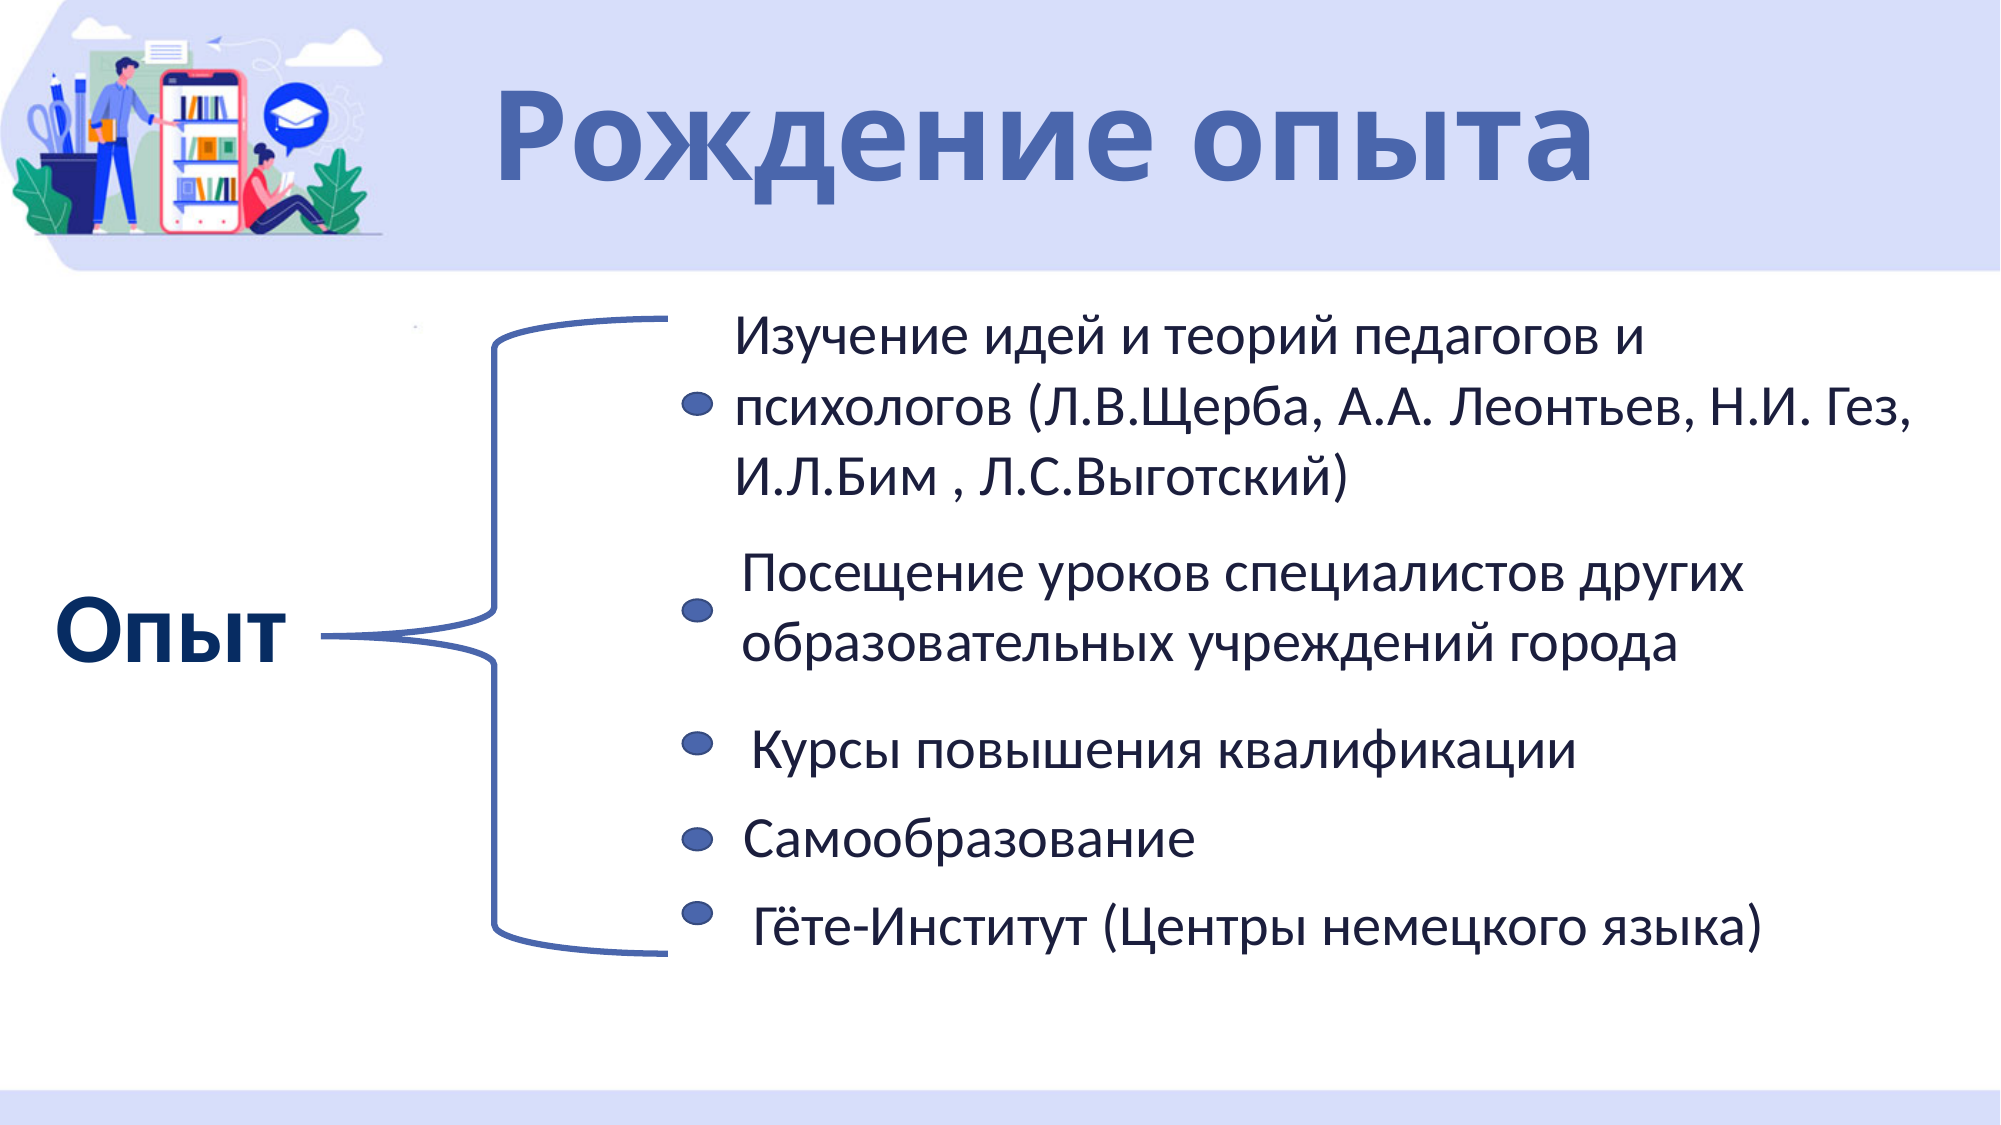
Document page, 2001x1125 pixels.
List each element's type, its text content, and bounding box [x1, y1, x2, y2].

text_box [681, 731, 714, 756]
text_box [681, 827, 714, 852]
text_box [681, 901, 714, 926]
text_box Самообразование [728, 791, 1223, 877]
text_box Опыт [40, 555, 323, 690]
text_box Посещение уроков специалистов других образовательных учреждений города [726, 525, 1879, 681]
text_box [681, 391, 714, 416]
text_box Курсы повышения квалификации [723, 702, 1607, 788]
title Рождение опыта [475, 31, 1965, 249]
text_box Изучение идей и теорий педагогов и психологов (Л.В.Щерба, А.А. Леонтьев, Н.И. Гез, И.Л.Бим , Л.С.Выготский) [719, 289, 1953, 515]
text_box [320, 318, 668, 955]
text_box Гёте-Институт (Центры немецкого языка) [725, 879, 1780, 965]
text_box [681, 598, 714, 623]
picture [0, 0, 2001, 1125]
